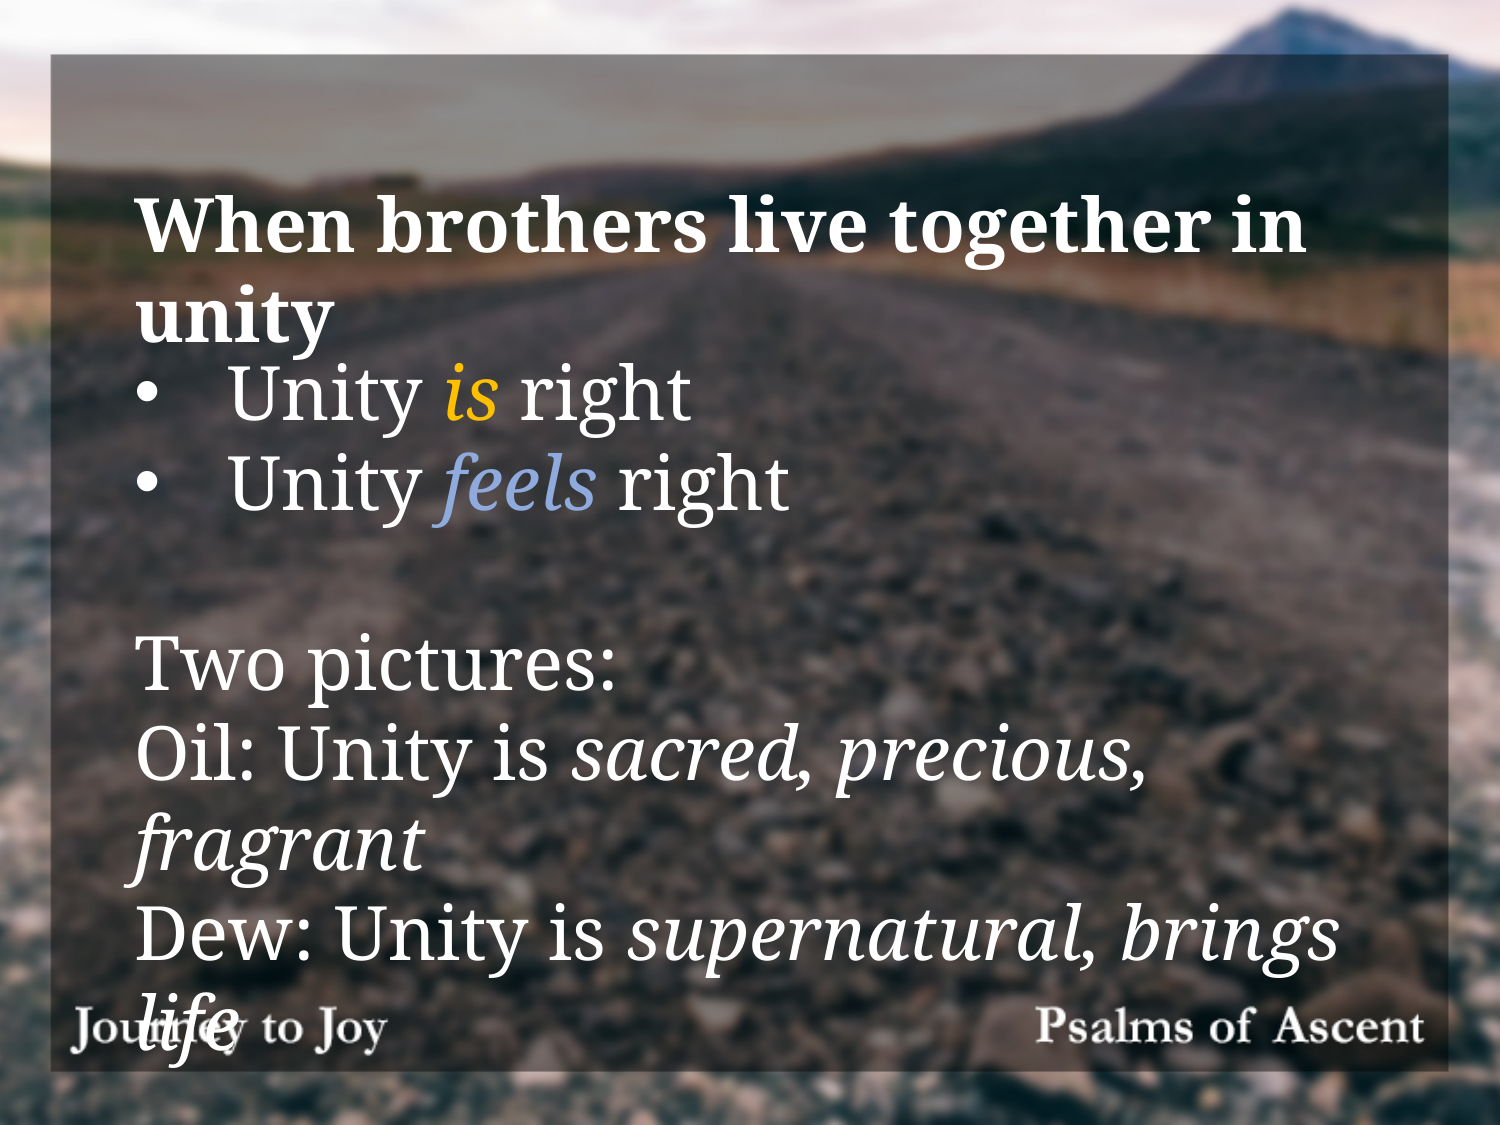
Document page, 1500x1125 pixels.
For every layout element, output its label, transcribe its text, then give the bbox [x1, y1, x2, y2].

picture [0, 0, 1500, 1125]
text_box Unity is right Unity feels right Two pictures: Oil: Unity is sacred, precious, fragrant Dew: Unity is supernatural, brings life [119, 337, 1381, 1073]
text_box When brothers live together in unity [119, 169, 1381, 337]
